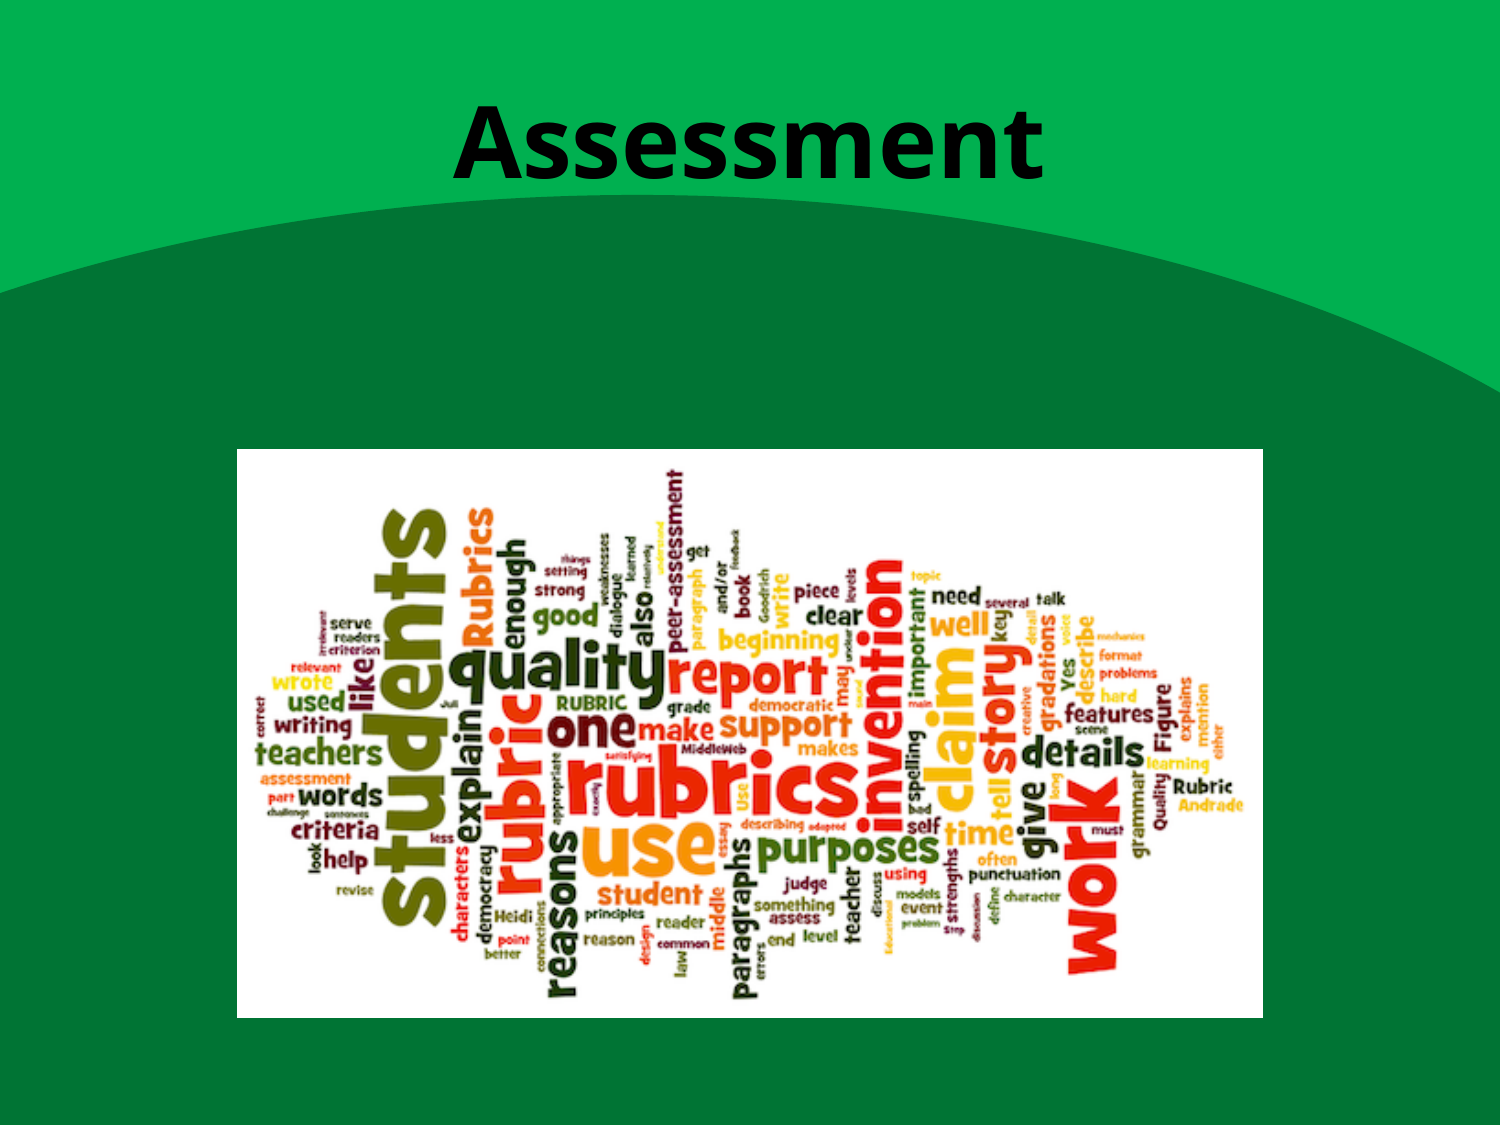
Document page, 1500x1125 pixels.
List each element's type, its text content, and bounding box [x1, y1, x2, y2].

picture [237, 449, 1263, 1018]
text_box [0, 233, 1500, 1125]
title Assessment [75, 45, 1425, 233]
